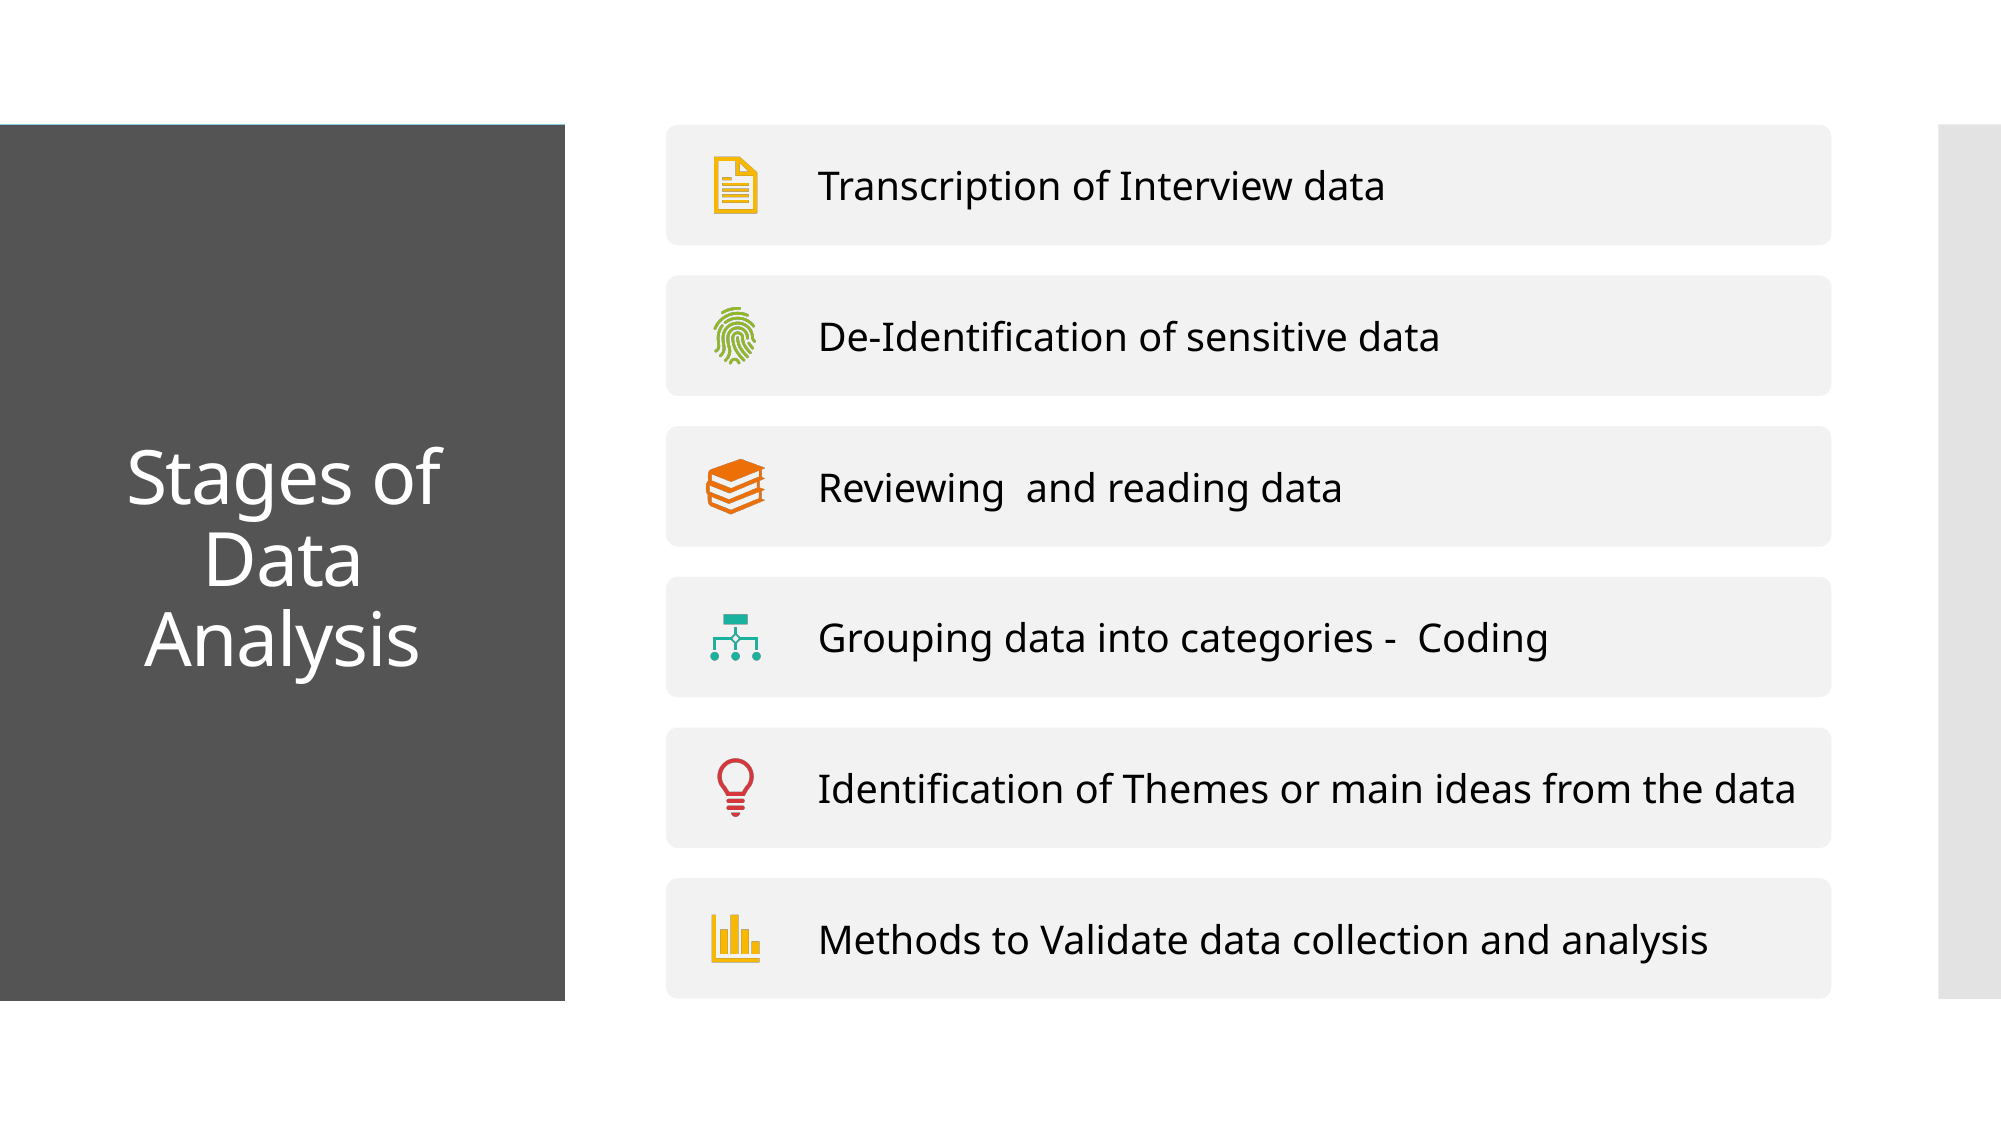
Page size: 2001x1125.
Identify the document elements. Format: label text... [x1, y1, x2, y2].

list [665, 124, 1832, 1000]
text_box [0, 124, 566, 1002]
title Stages of Data Analysis [41, 184, 525, 940]
